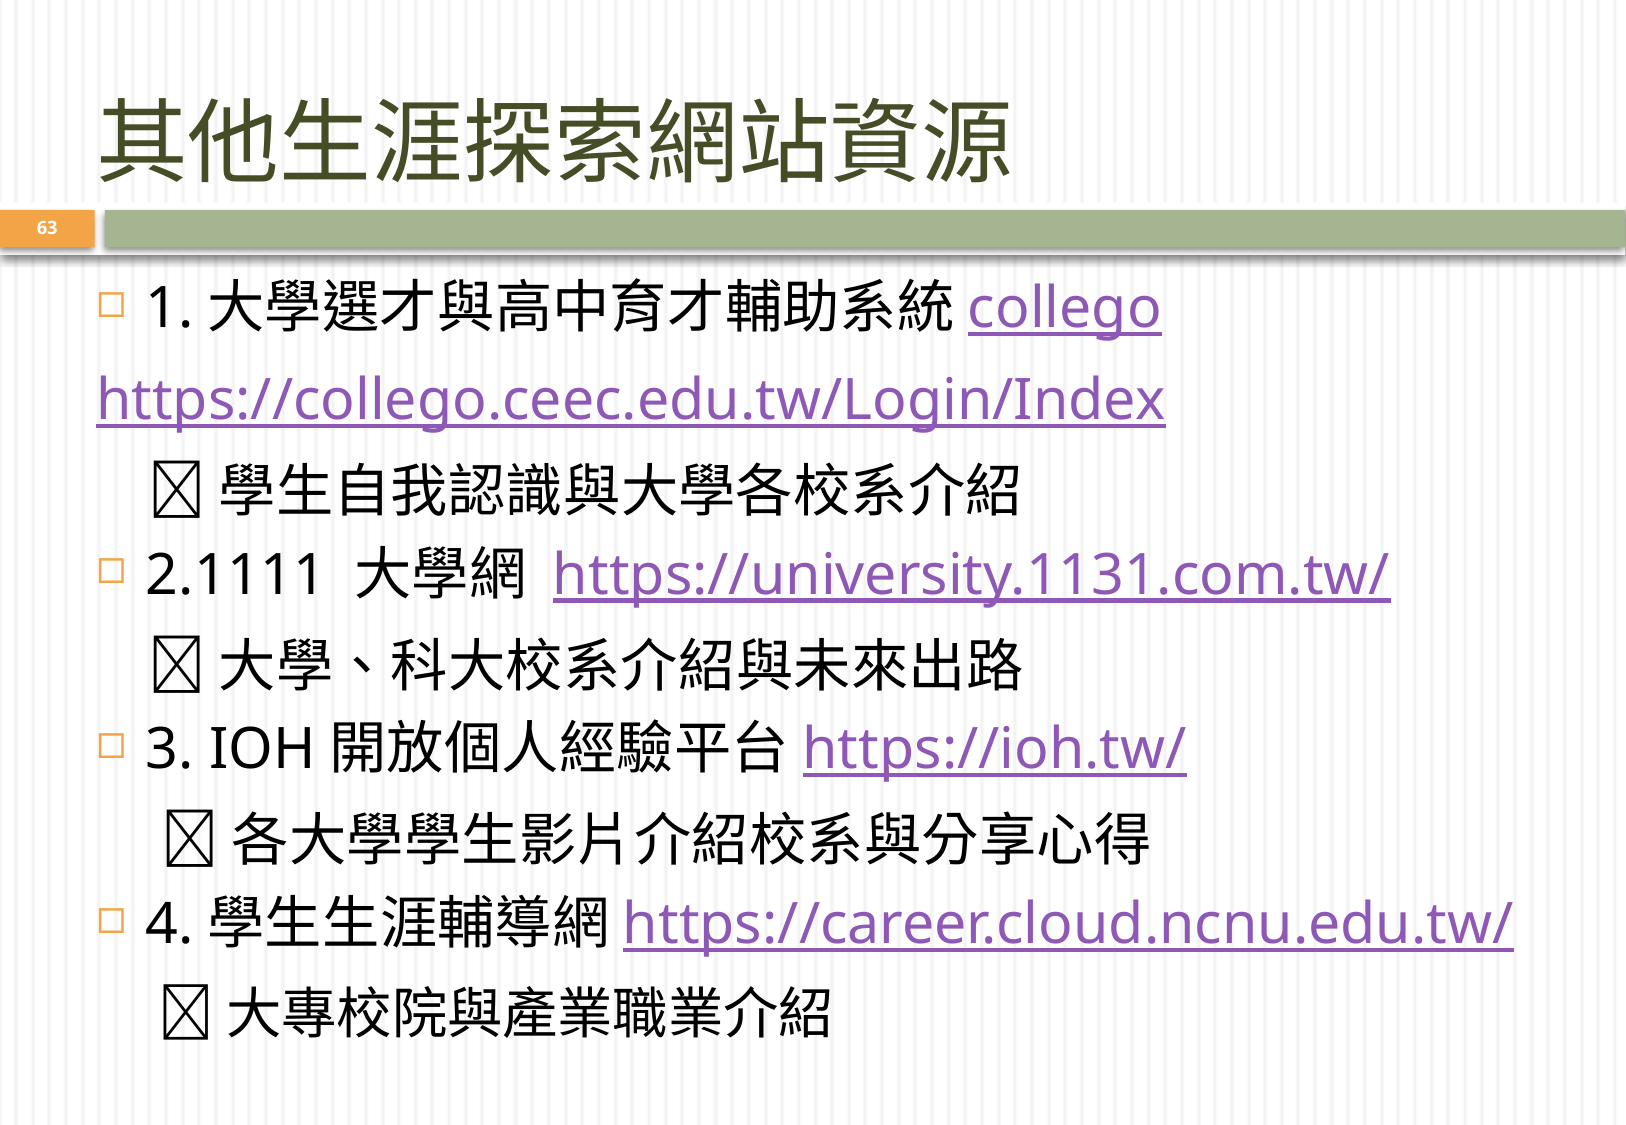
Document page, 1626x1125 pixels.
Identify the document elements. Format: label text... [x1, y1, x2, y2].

title 其他生涯探索網站資源 [81, 45, 1544, 233]
list 1.大學選才與高中育才輔助系統collego https://collego.ceec.edu.tw/Login/Index 學生自我認識與大學各校系介紹 2.1111 大學網 https://university.1131.com.tw/ 大學、科大校系介紹與未來出路 3. IOH開放個人經驗平台https://ioh.tw/ 各大學學生影片介紹校系與分享心得 4.學生生涯輔導網https://career.cloud.ncnu.edu.tw/ 大專校院與產業職業介紹 [81, 262, 1540, 1125]
slide_number 63 [0, 208, 95, 249]
